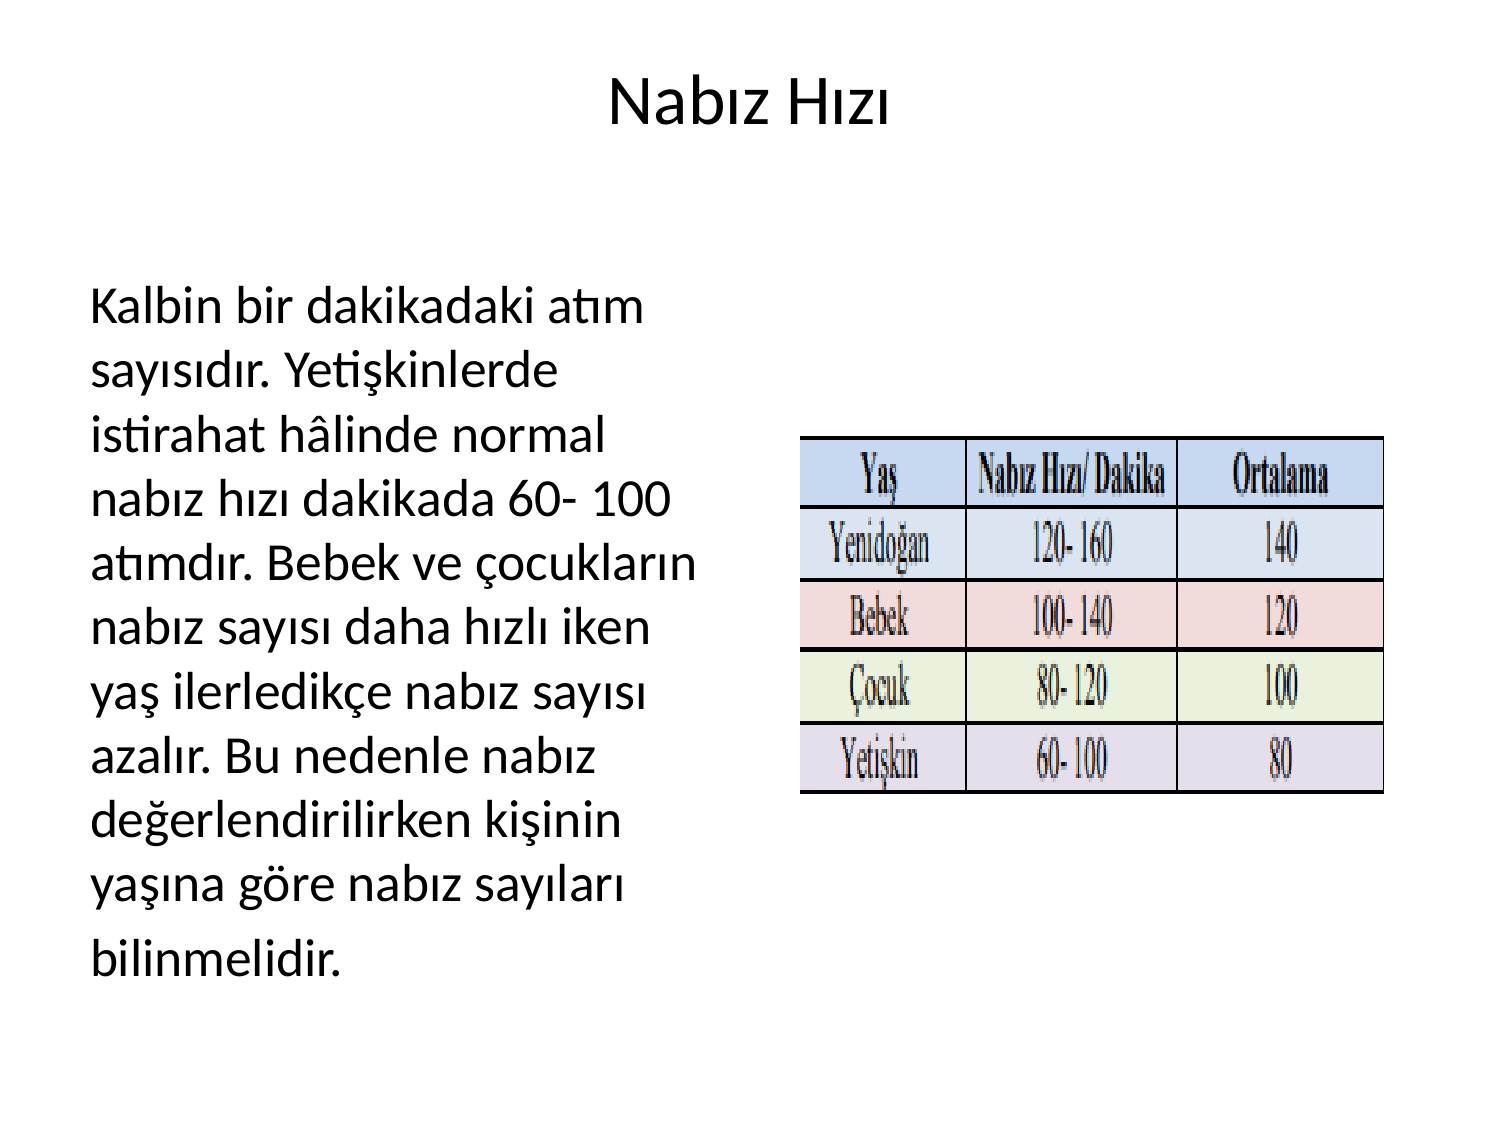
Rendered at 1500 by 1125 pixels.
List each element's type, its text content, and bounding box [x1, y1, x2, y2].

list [799, 432, 1388, 811]
title Nabız Hızı [75, 45, 1425, 233]
list Kalbin bir dakikadaki atım sayısıdır. Yetişkinlerde istirahat hâlinde normal nabız hızı dakikada 60- 100 atımdır. Bebek ve çocukların nabız sayısı daha hızlı iken yaş ilerledikçe nabız sayısı azalır. Bu nedenle nabız değerlendirilirken kişinin yaşına göre nabız sayıları bilinmelidir. [75, 262, 738, 1005]
